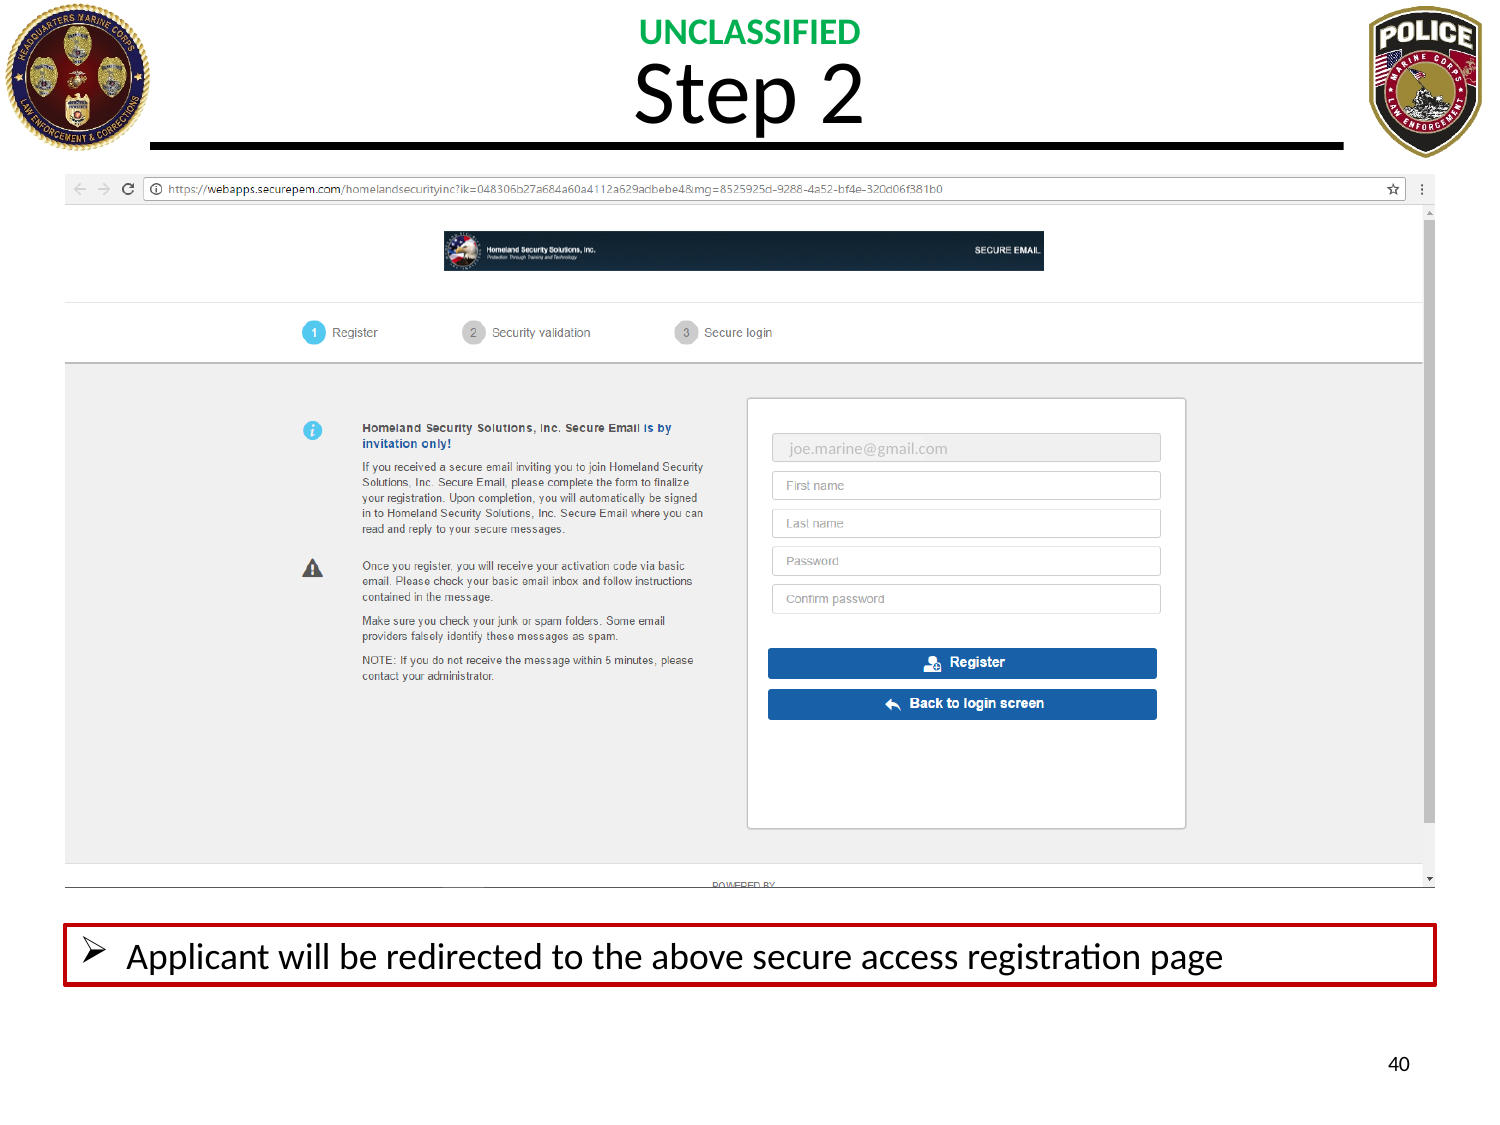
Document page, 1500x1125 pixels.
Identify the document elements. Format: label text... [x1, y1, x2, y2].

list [64, 174, 1435, 888]
title Step 2 [103, 24, 1397, 138]
slide_number 40 [1074, 1042, 1425, 1103]
picture [5, 3, 150, 151]
text_box Applicant will be redirected to the above secure access registration page [64, 924, 1436, 985]
picture [1369, 6, 1482, 158]
footer UNCLASSIFIED [512, 0, 988, 60]
